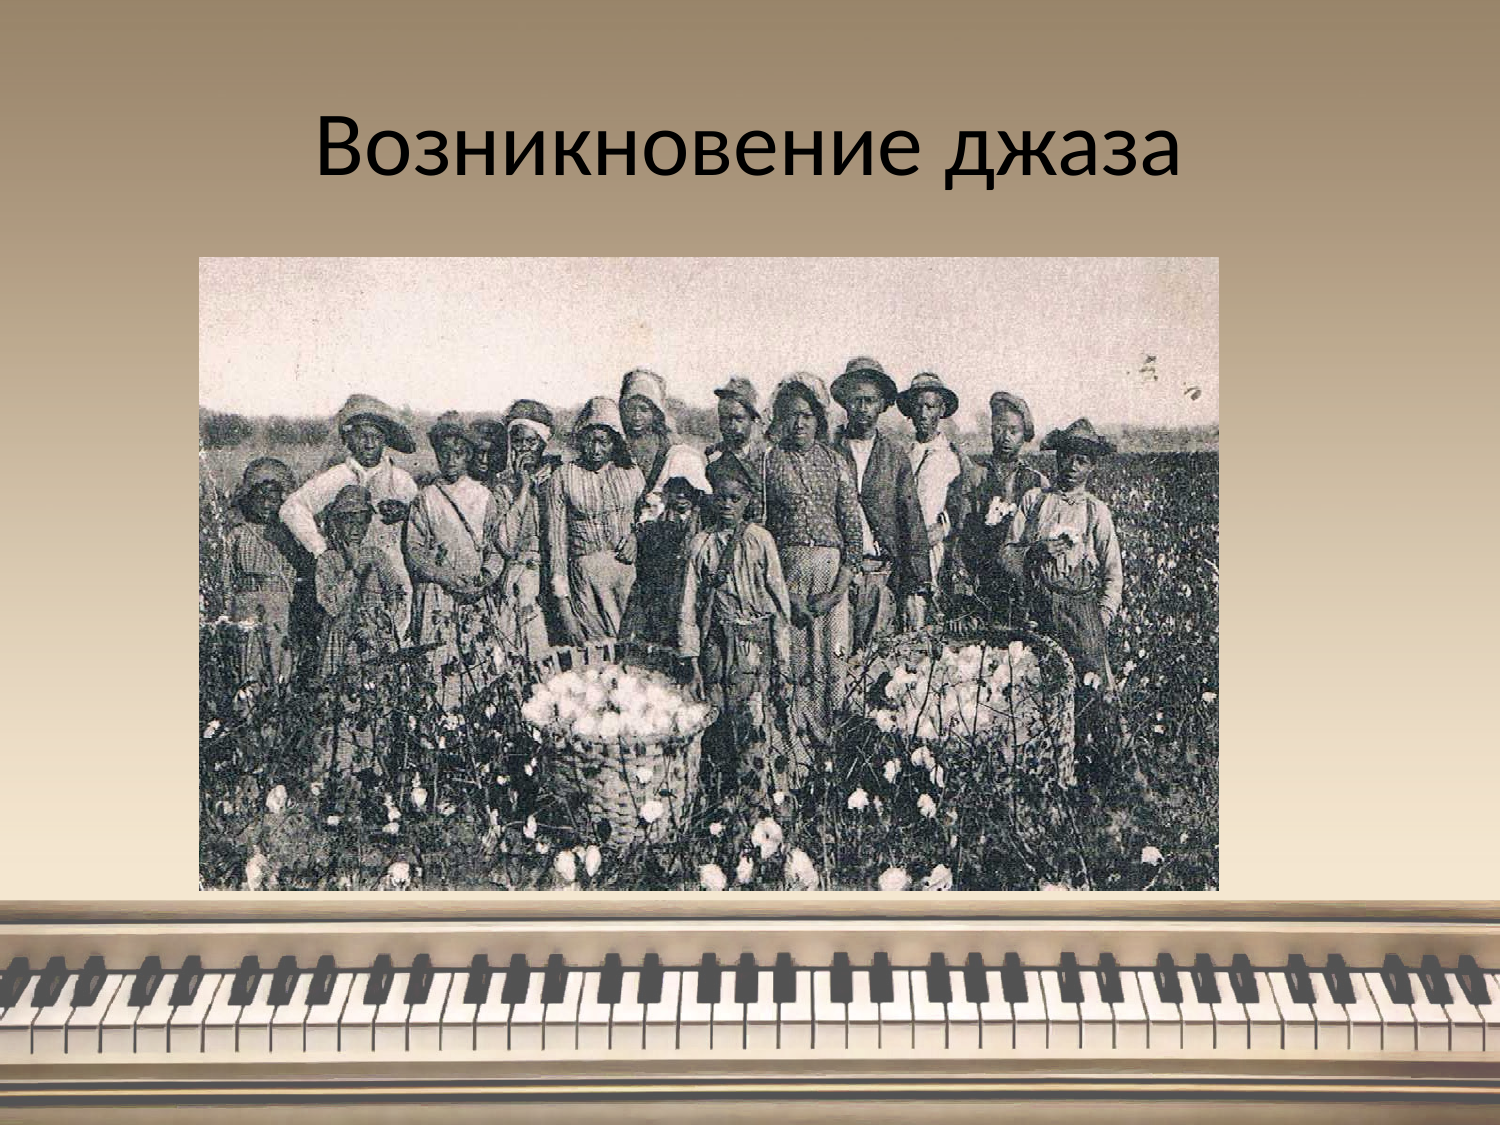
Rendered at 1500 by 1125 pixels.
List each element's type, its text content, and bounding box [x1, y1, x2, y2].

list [198, 257, 1219, 891]
title Возникновение джаза [75, 45, 1425, 233]
